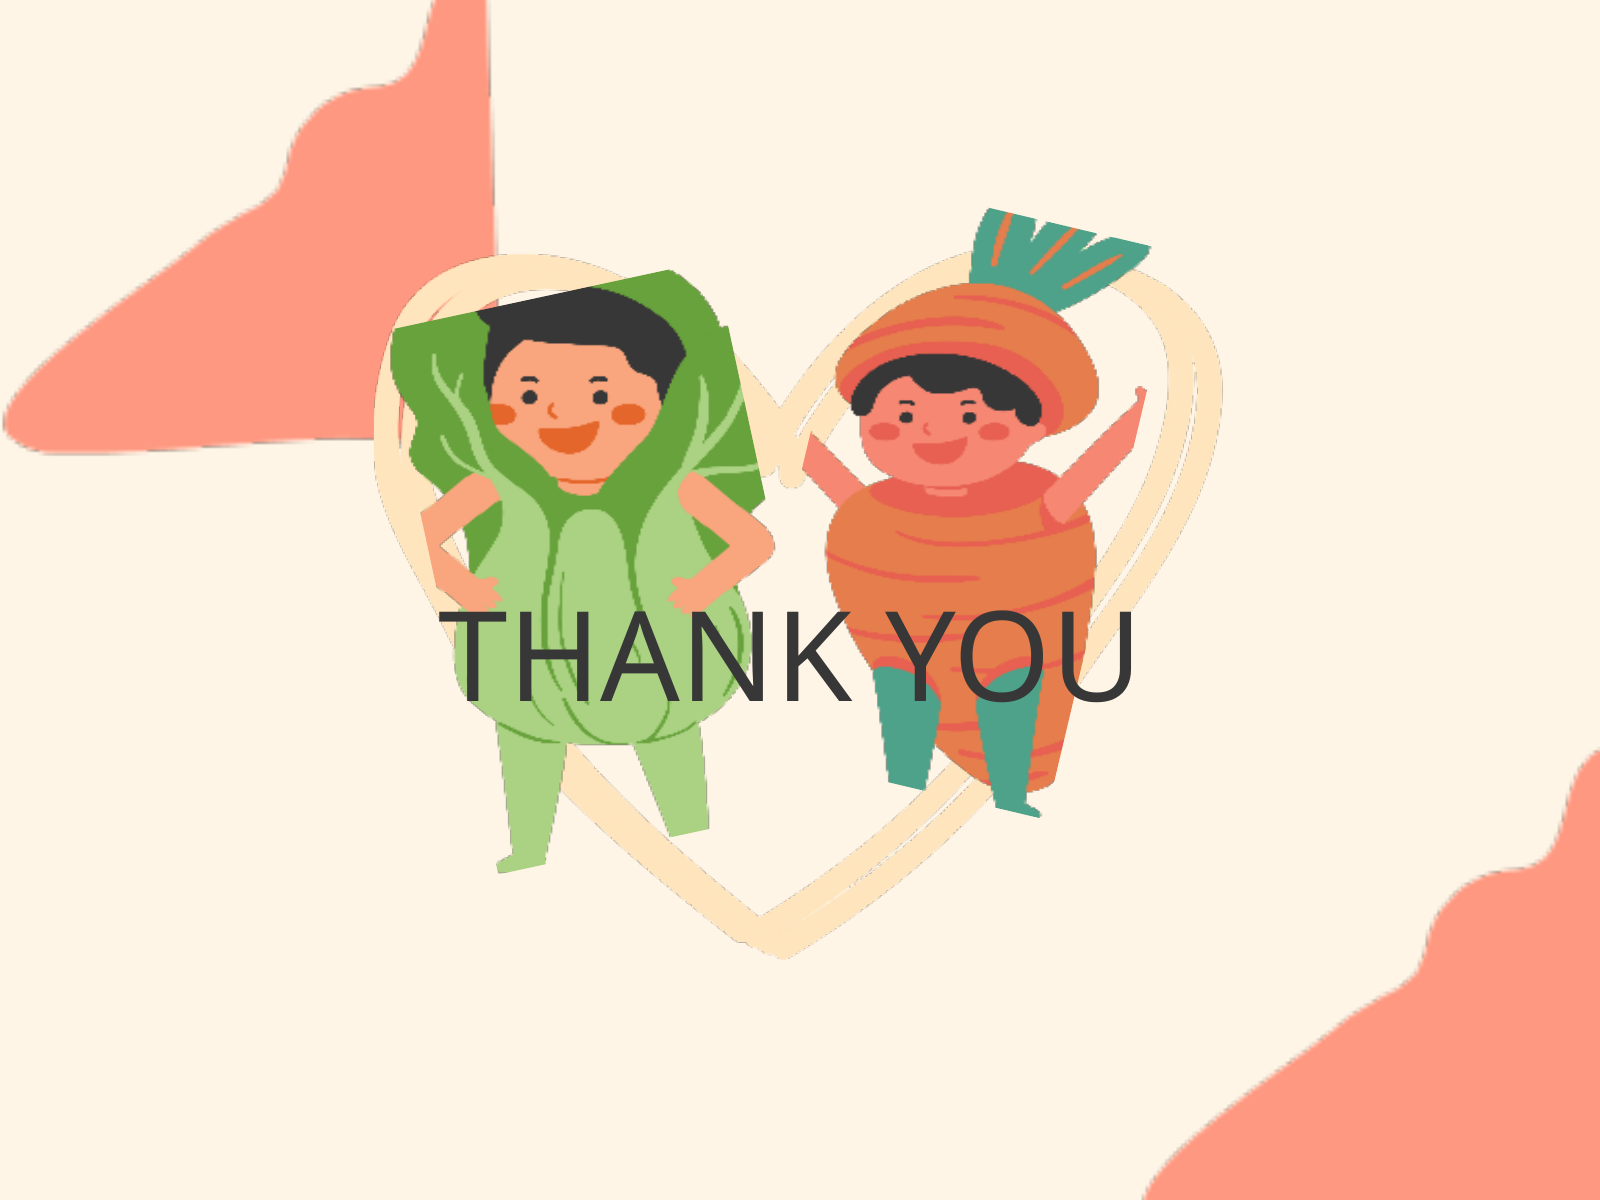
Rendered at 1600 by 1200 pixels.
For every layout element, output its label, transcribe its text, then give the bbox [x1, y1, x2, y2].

text_box [0, 0, 503, 460]
text_box [373, 239, 856, 610]
text_box [815, 727, 1068, 820]
text_box [466, 727, 831, 875]
text_box [1096, 239, 1226, 610]
text_box [373, 727, 1226, 960]
text_box [381, 259, 790, 610]
text_box [1113, 745, 1600, 1200]
text_box [780, 179, 1180, 610]
text_box THANK YOU [141, 610, 1441, 727]
